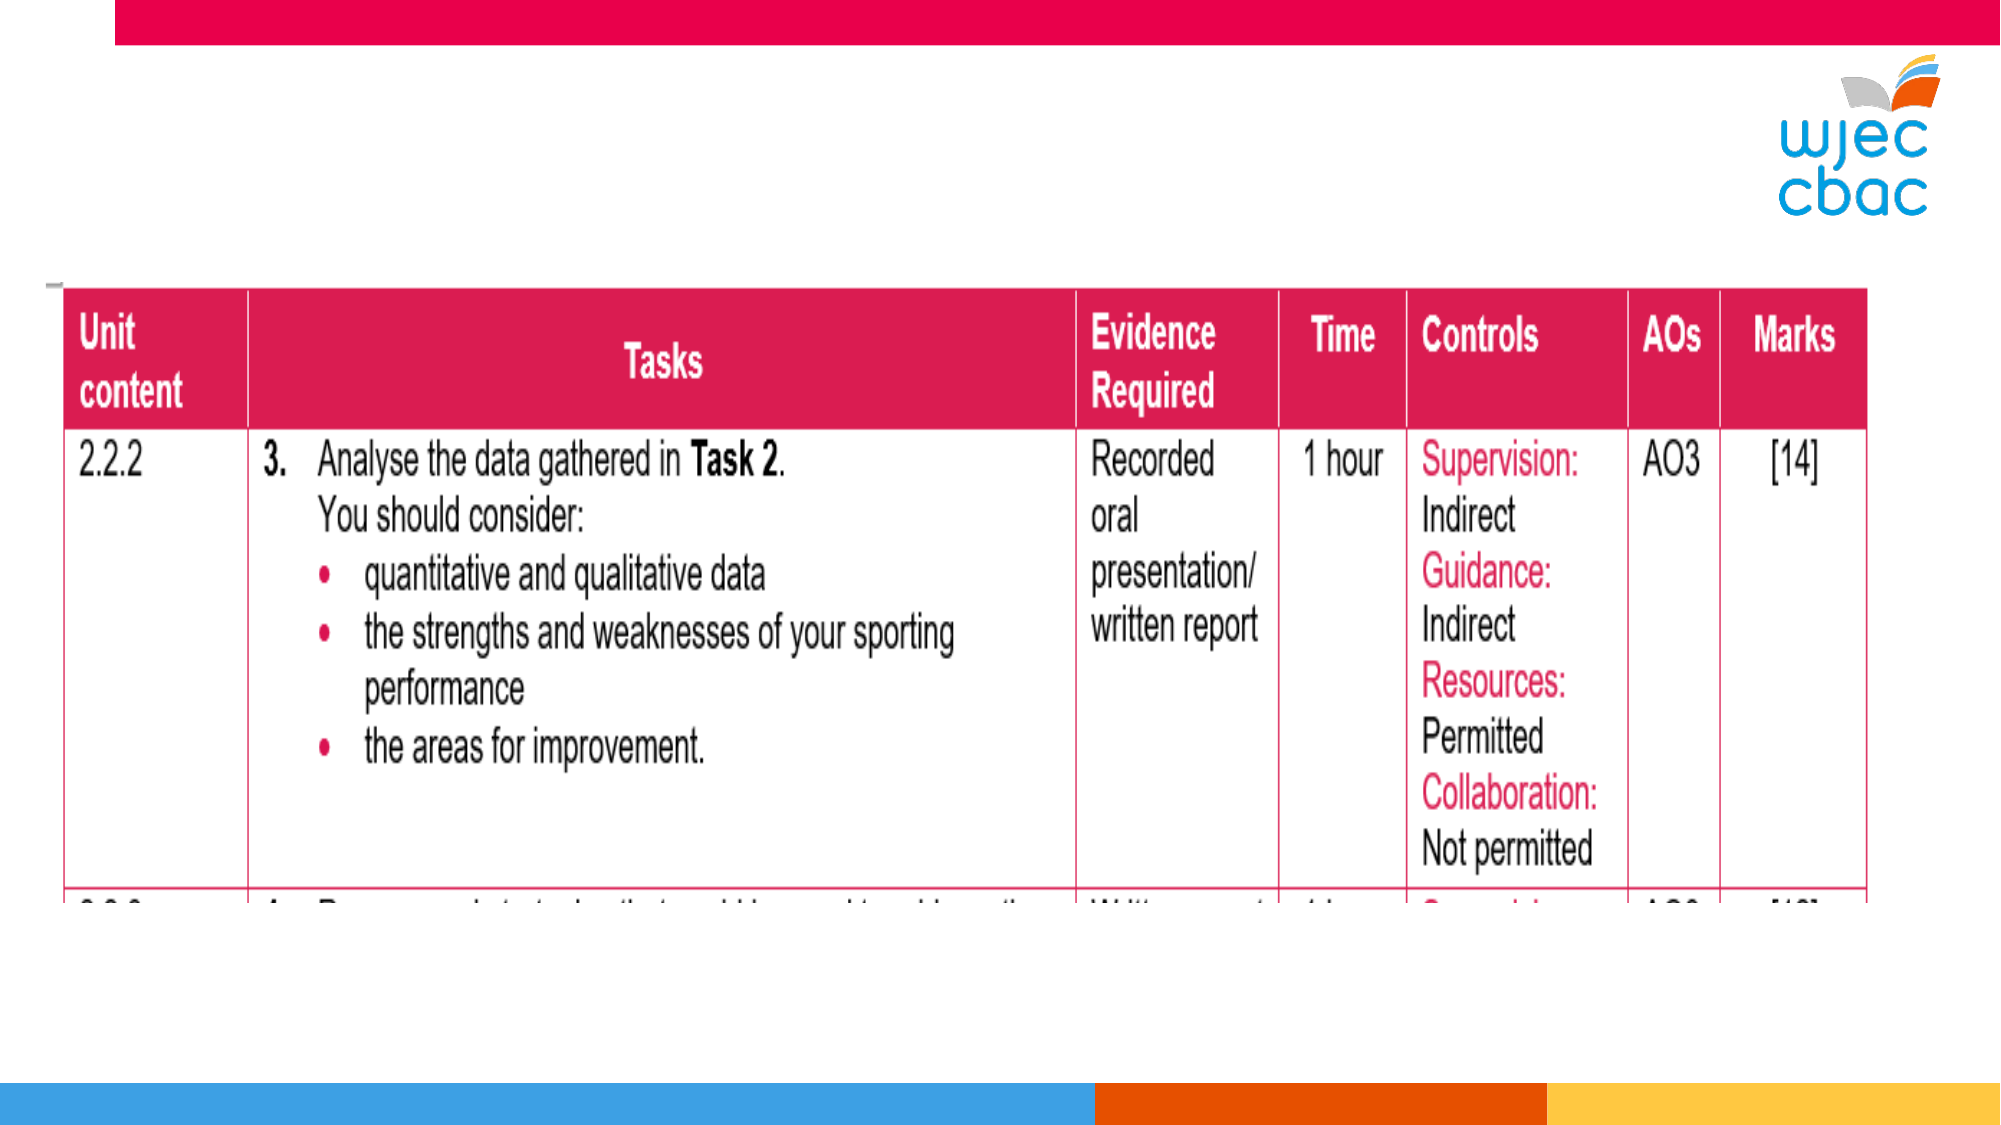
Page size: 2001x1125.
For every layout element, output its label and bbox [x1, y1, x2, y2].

picture [45, 282, 1878, 903]
picture [1770, 50, 1947, 227]
text_box [114, 0, 2000, 46]
